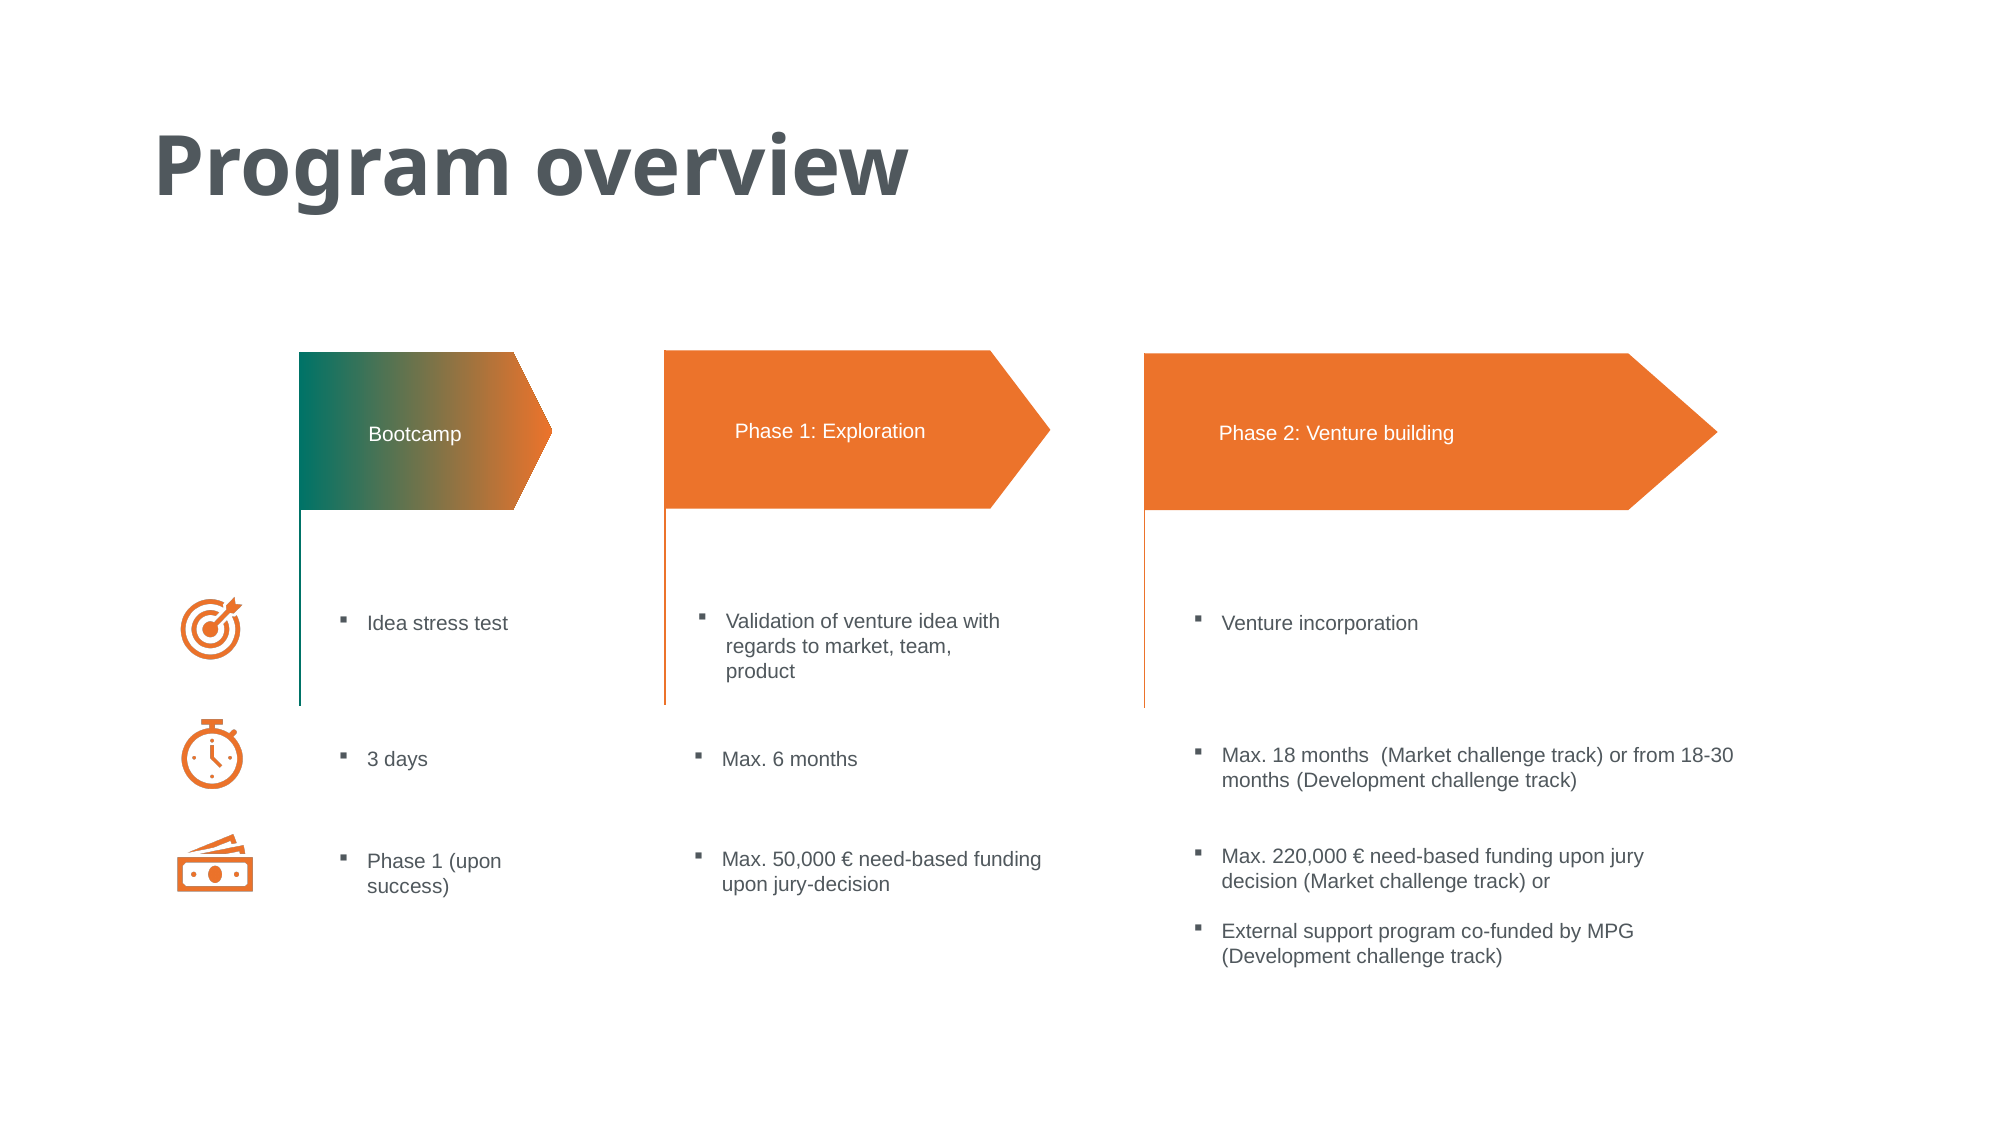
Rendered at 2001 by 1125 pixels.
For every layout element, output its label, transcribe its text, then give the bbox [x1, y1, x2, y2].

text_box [324, 412, 565, 892]
text_box [301, 351, 543, 511]
picture [174, 590, 249, 666]
text_box [666, 350, 1036, 509]
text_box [1178, 411, 1767, 977]
picture [174, 823, 256, 905]
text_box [678, 410, 1065, 892]
picture [169, 711, 255, 797]
text_box [1145, 353, 1694, 511]
title Program overview [137, 59, 1863, 278]
